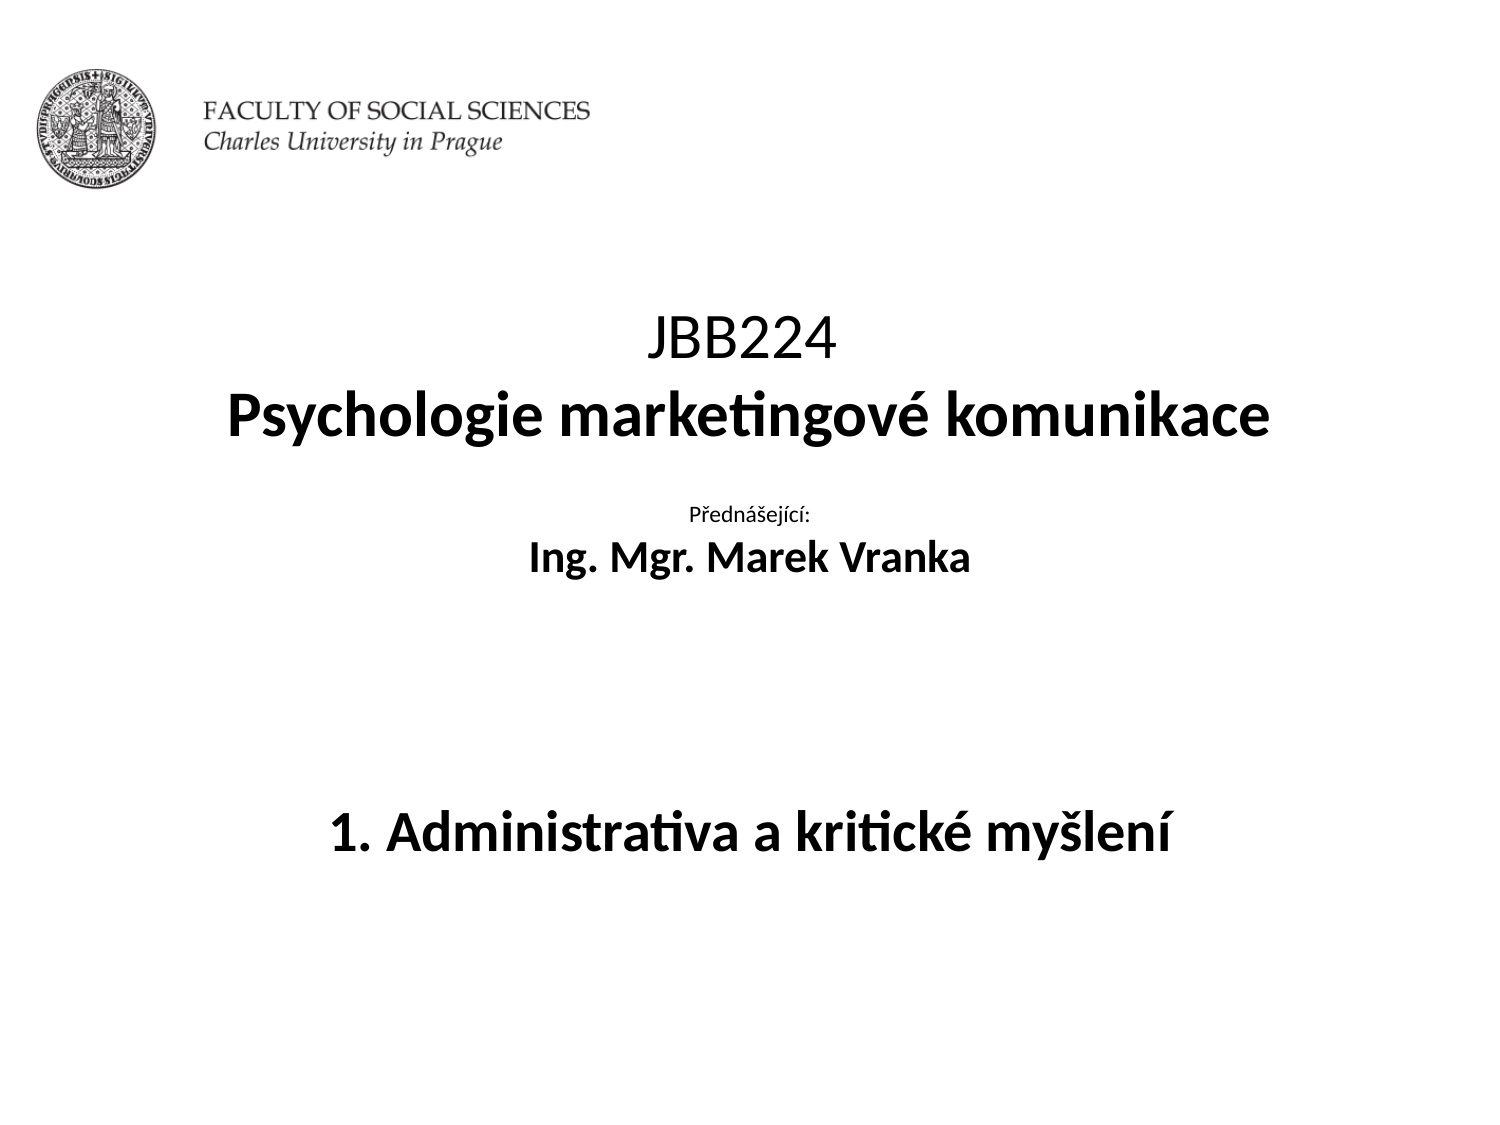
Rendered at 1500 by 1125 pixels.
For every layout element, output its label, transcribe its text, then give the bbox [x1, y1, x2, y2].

picture [0, 0, 614, 237]
title JBB224 Psychologie marketingové komunikace Přednášející: Ing. Mgr. Marek Vranka [112, 285, 1388, 640]
subtitle 1. Administrativa a kritické myšlení [225, 785, 1275, 1068]
